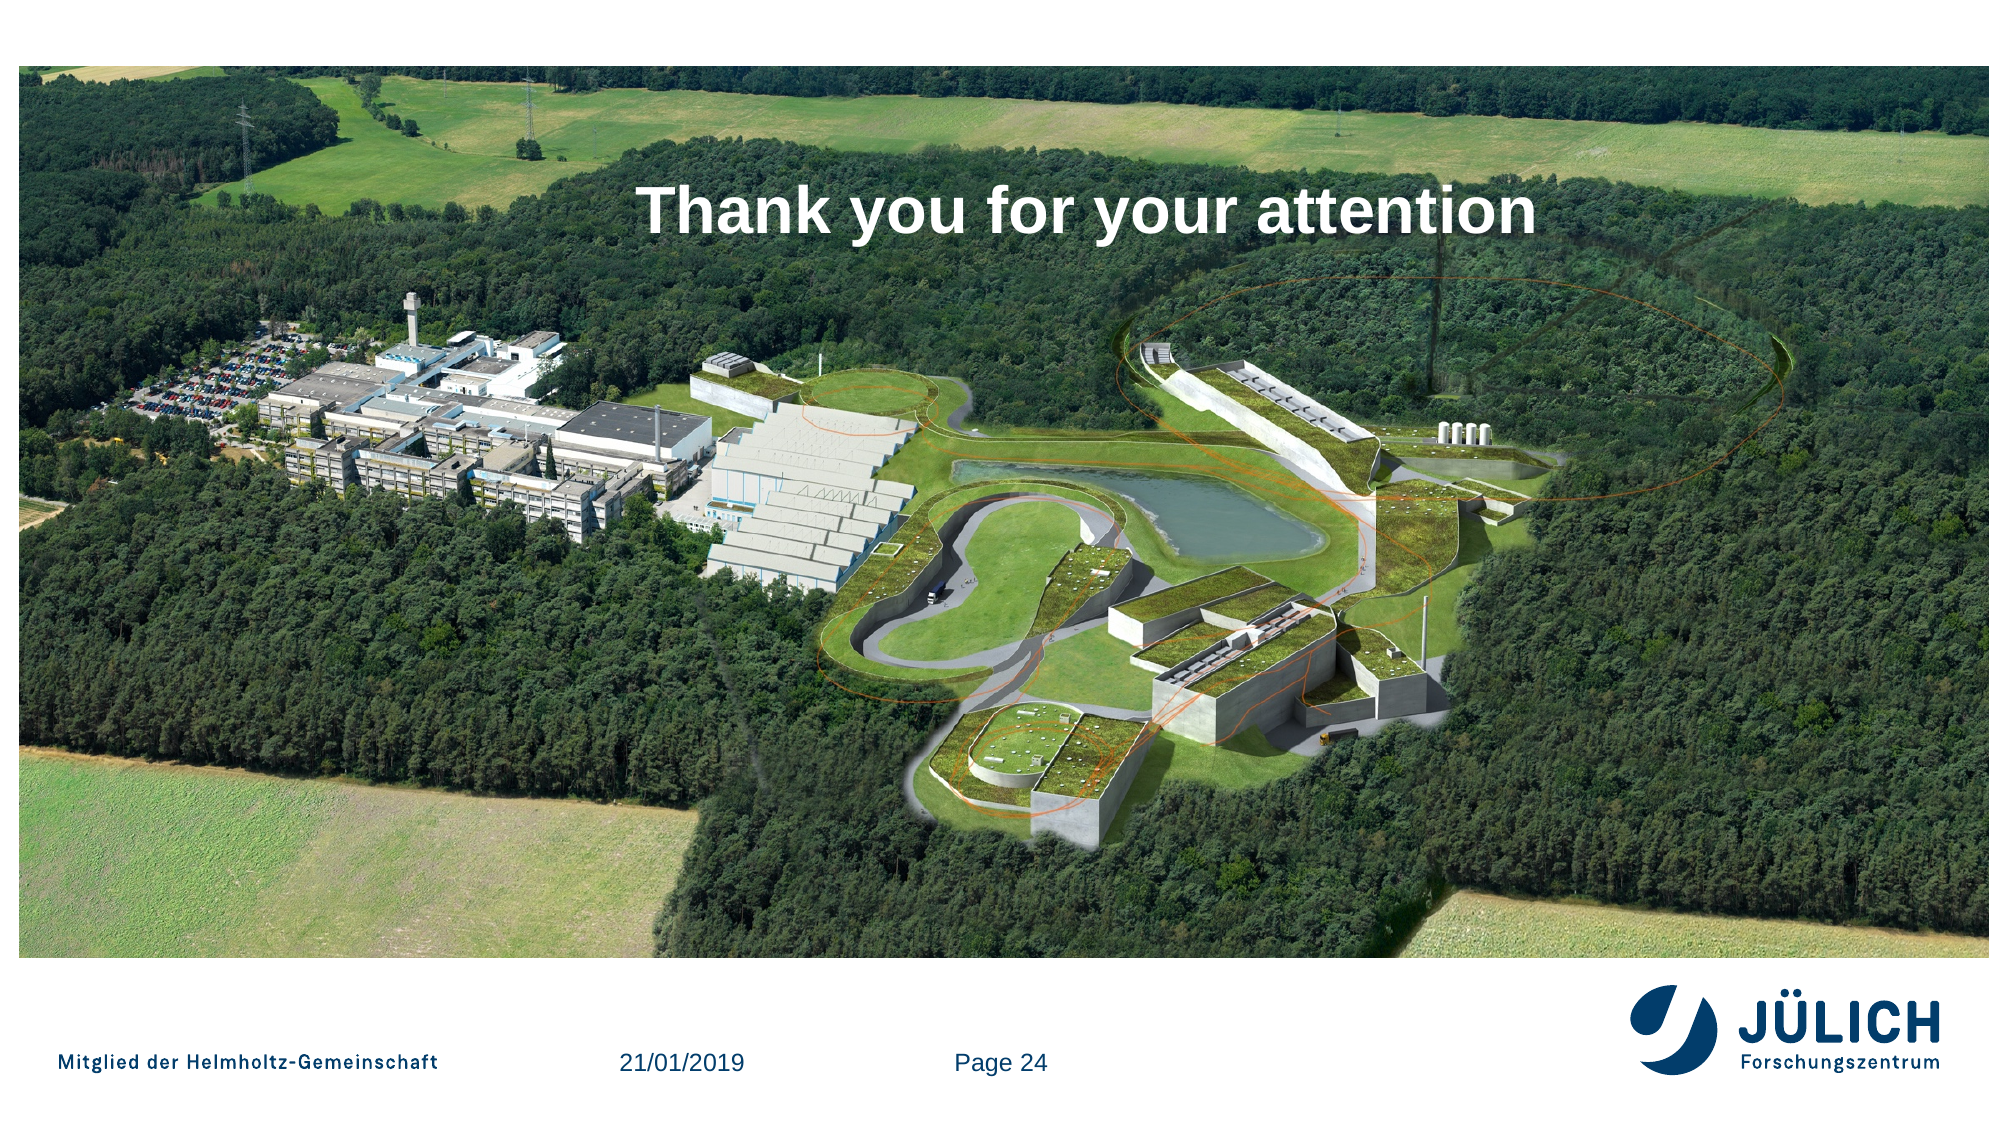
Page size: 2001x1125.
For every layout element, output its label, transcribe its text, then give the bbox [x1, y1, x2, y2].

slide_number Page 24 [954, 1046, 1073, 1084]
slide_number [619, 1046, 882, 1084]
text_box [19, 66, 1989, 958]
